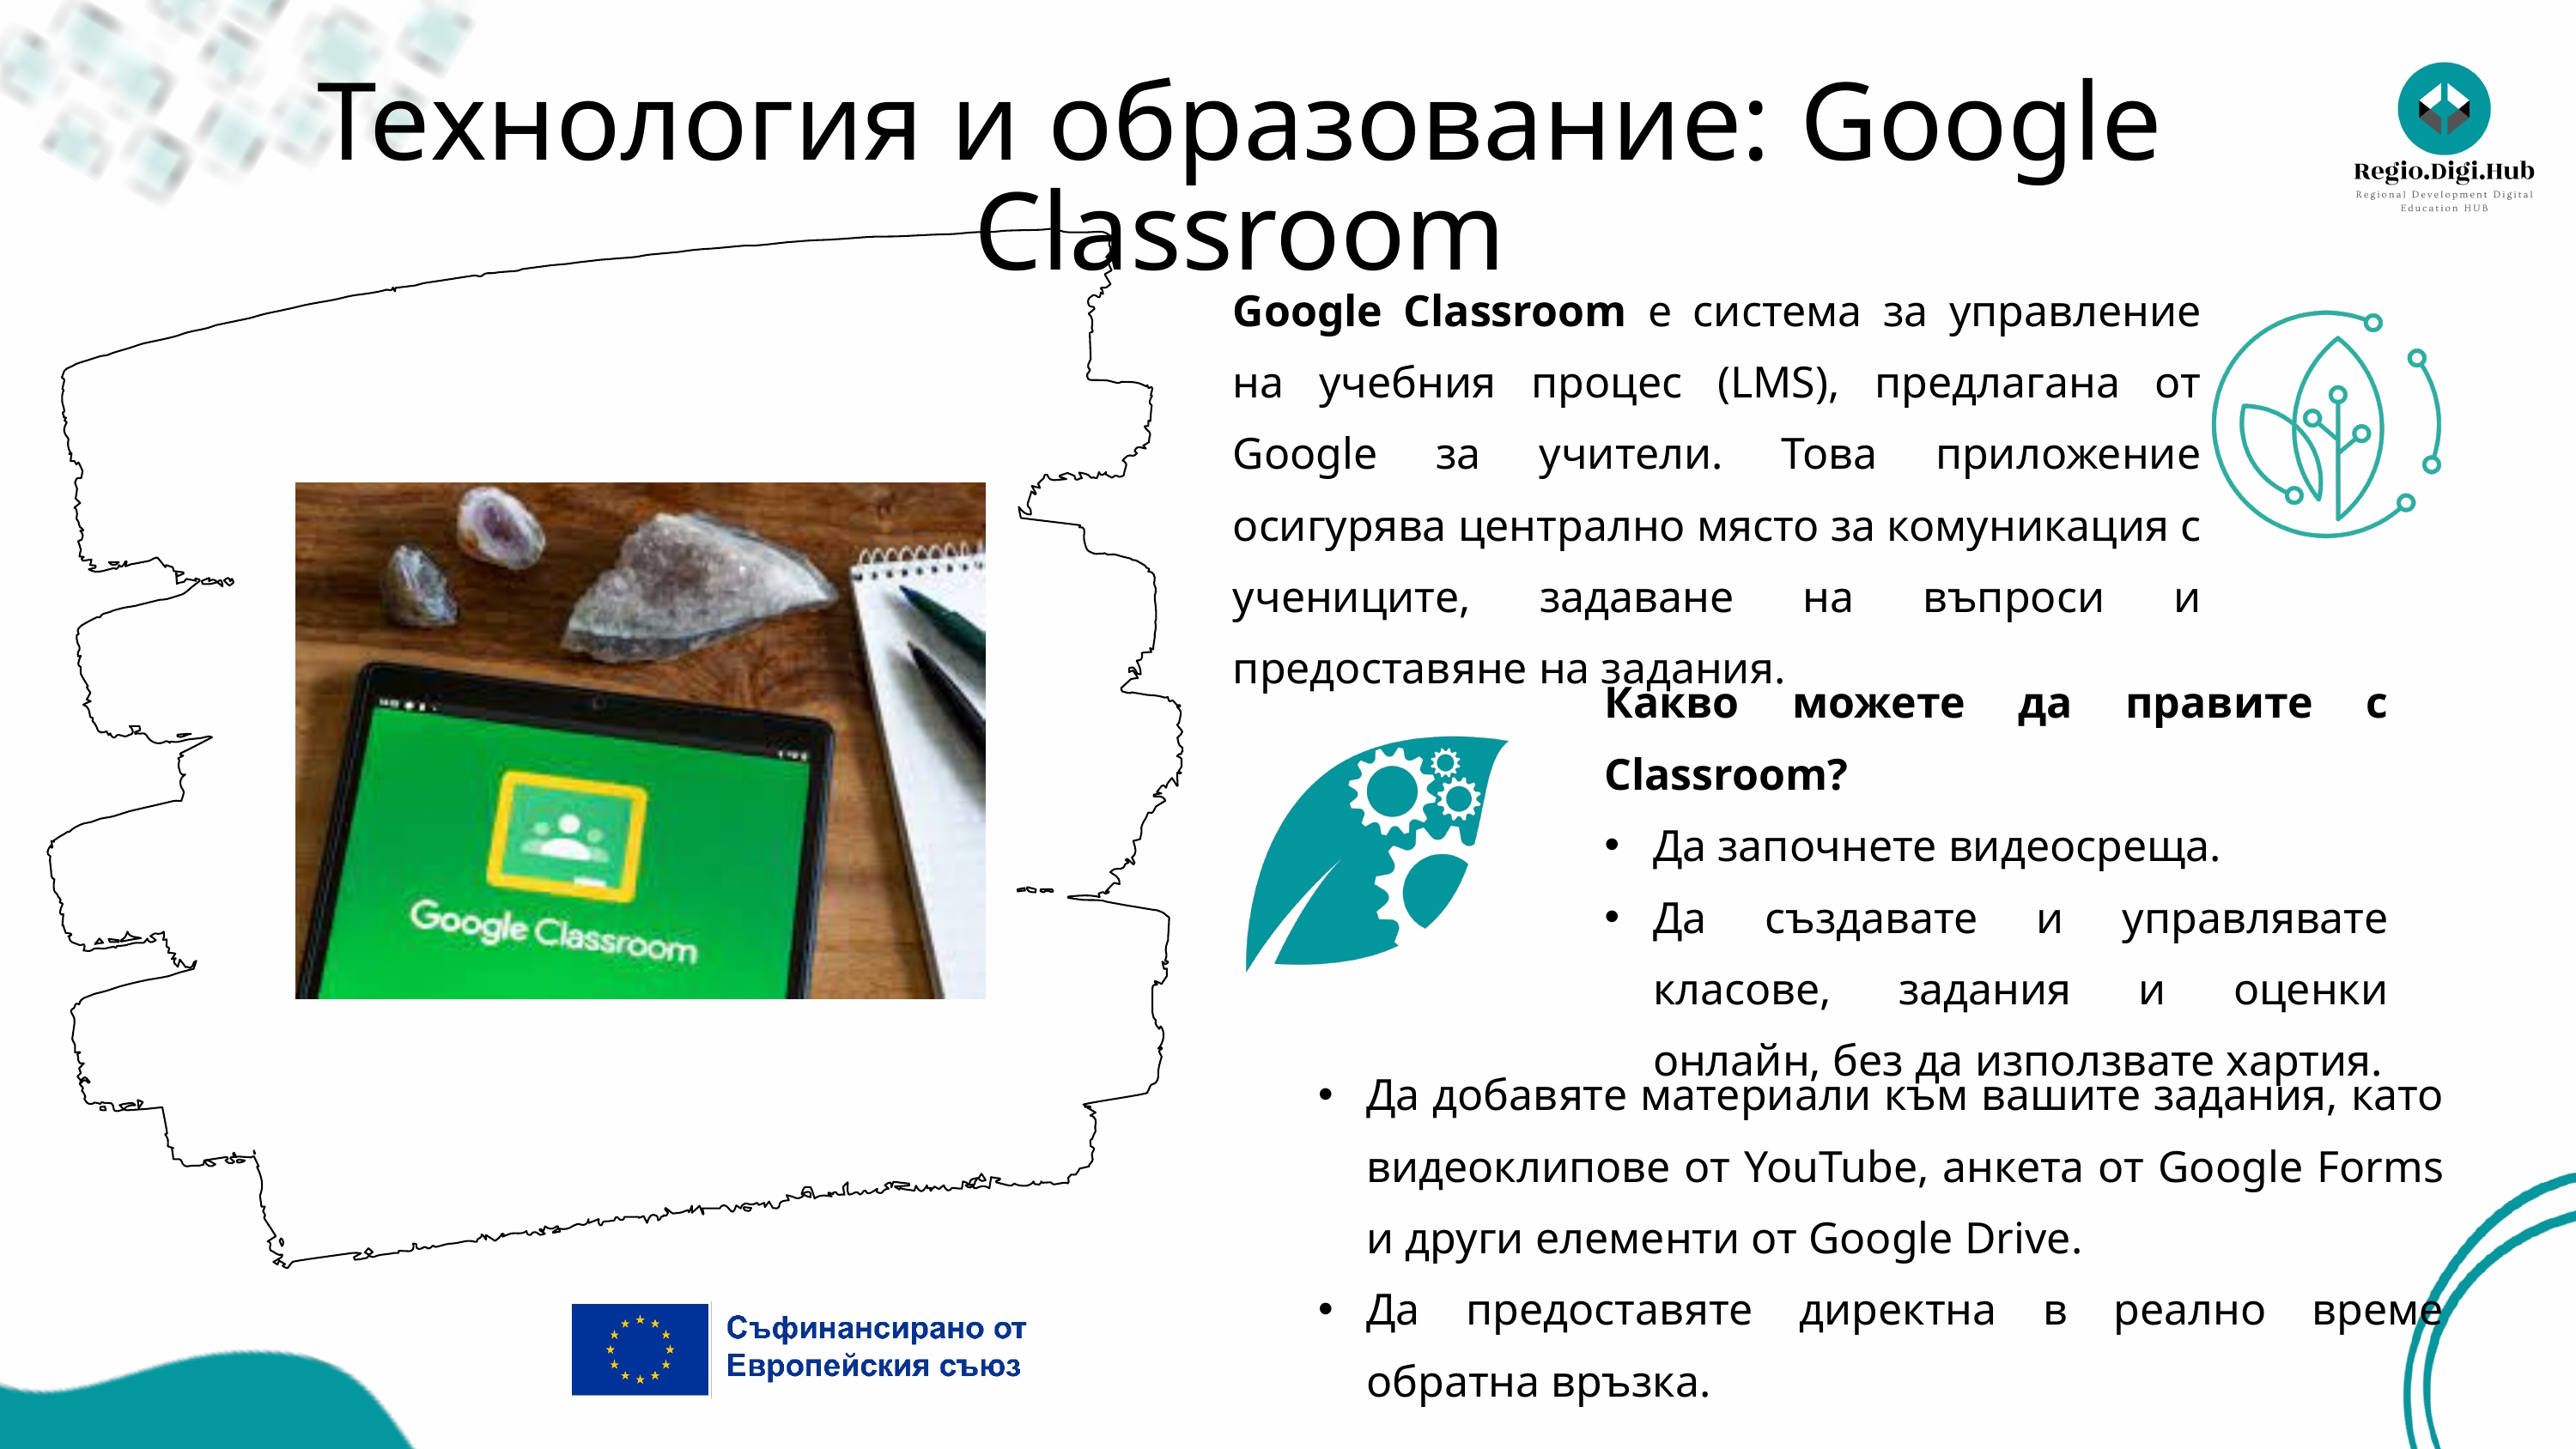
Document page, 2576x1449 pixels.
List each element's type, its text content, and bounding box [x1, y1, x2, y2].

picture [2397, 1132, 2576, 1449]
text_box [1232, 263, 2445, 1412]
picture [295, 482, 986, 999]
picture [298, 292, 309, 296]
picture [0, 1178, 1047, 1449]
picture [2312, 0, 2576, 264]
text_box Технология и образование: Google Classroom [217, 72, 2263, 292]
picture [0, 0, 481, 244]
text_box [47, 292, 1183, 1215]
